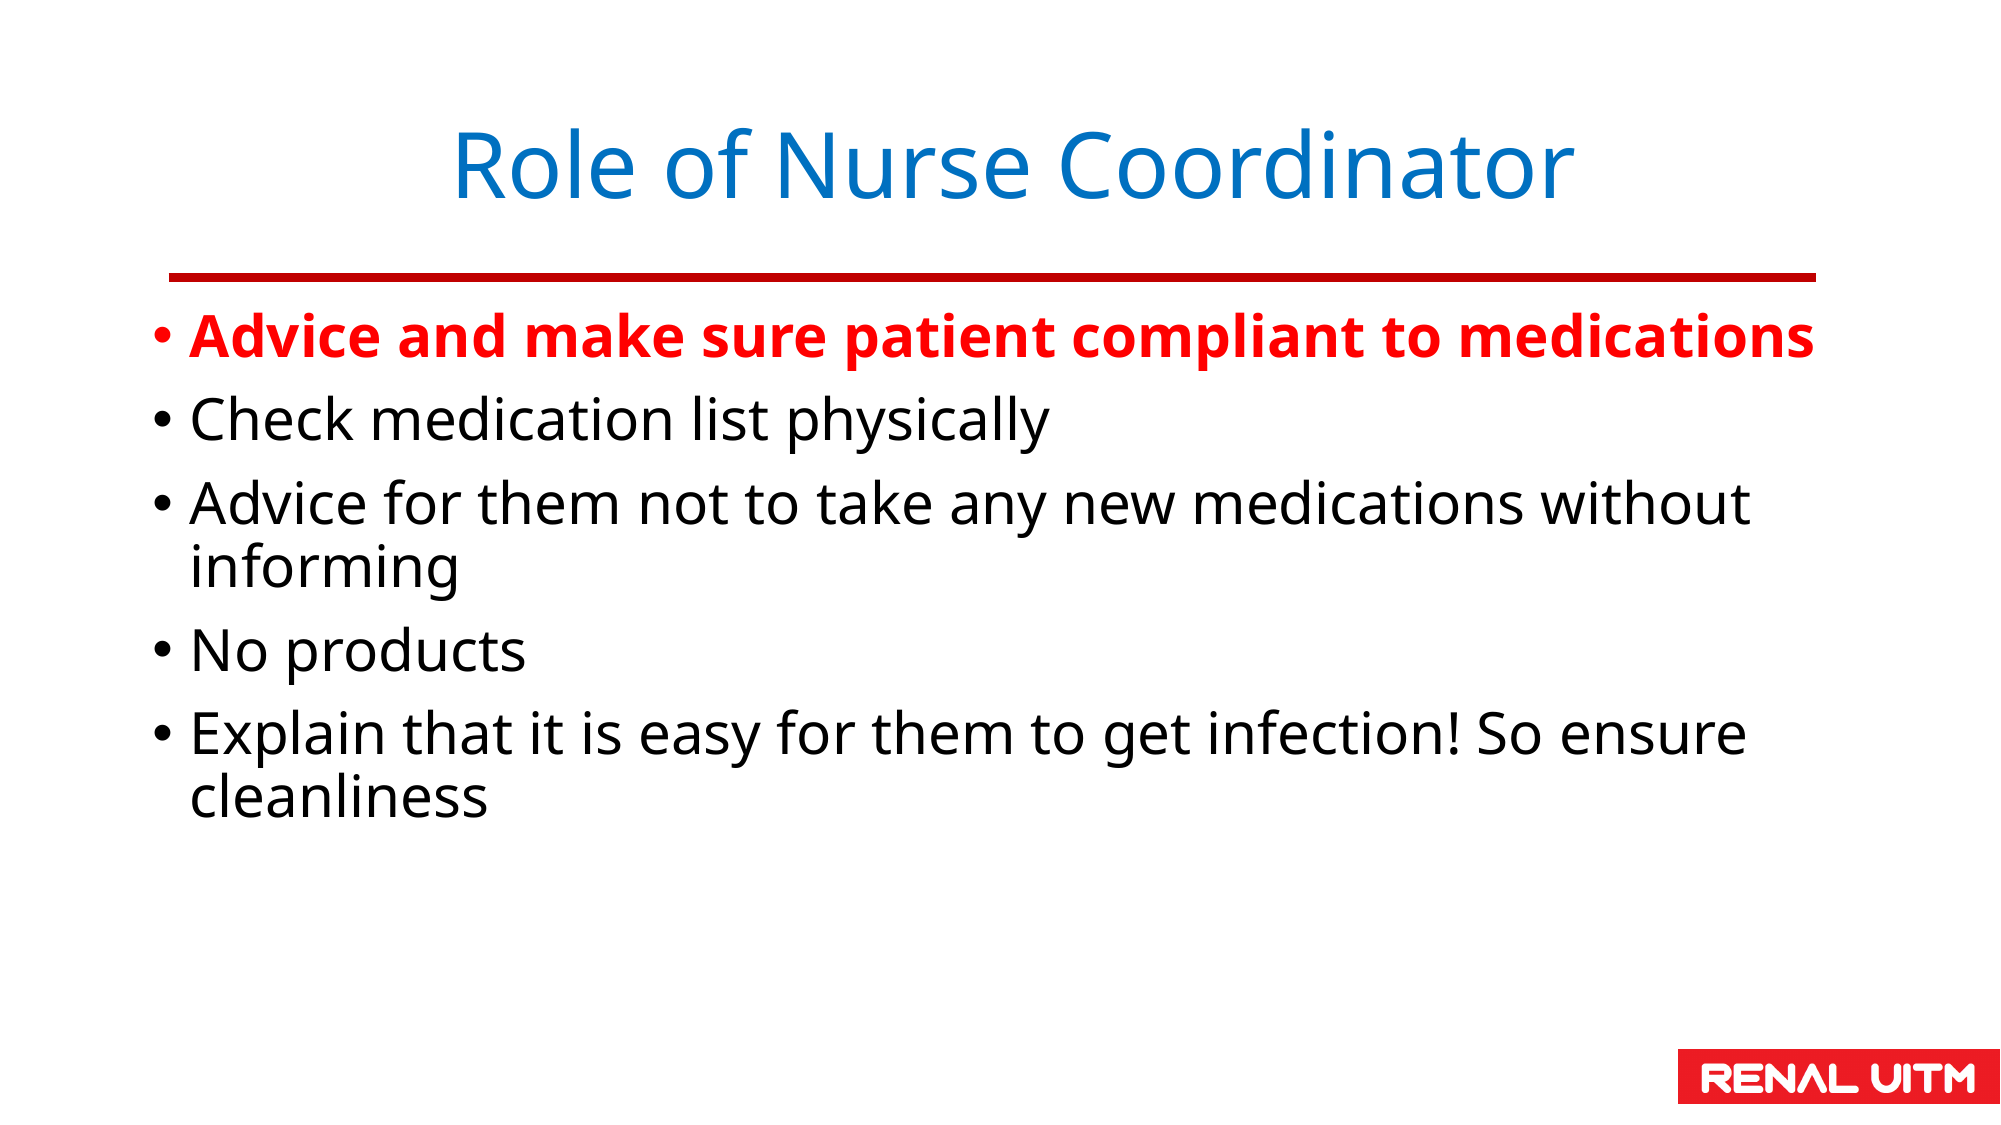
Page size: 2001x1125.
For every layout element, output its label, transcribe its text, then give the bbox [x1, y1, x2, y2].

title Role of Nurse Coordinator [151, 59, 1877, 278]
list Advice and make sure patient compliant to medications Check medication list physically Advice for them not to take any new medications without informing No products Explain that it is easy for them to get infection! So ensure cleanliness [137, 299, 1863, 1014]
picture [1678, 1049, 2000, 1104]
